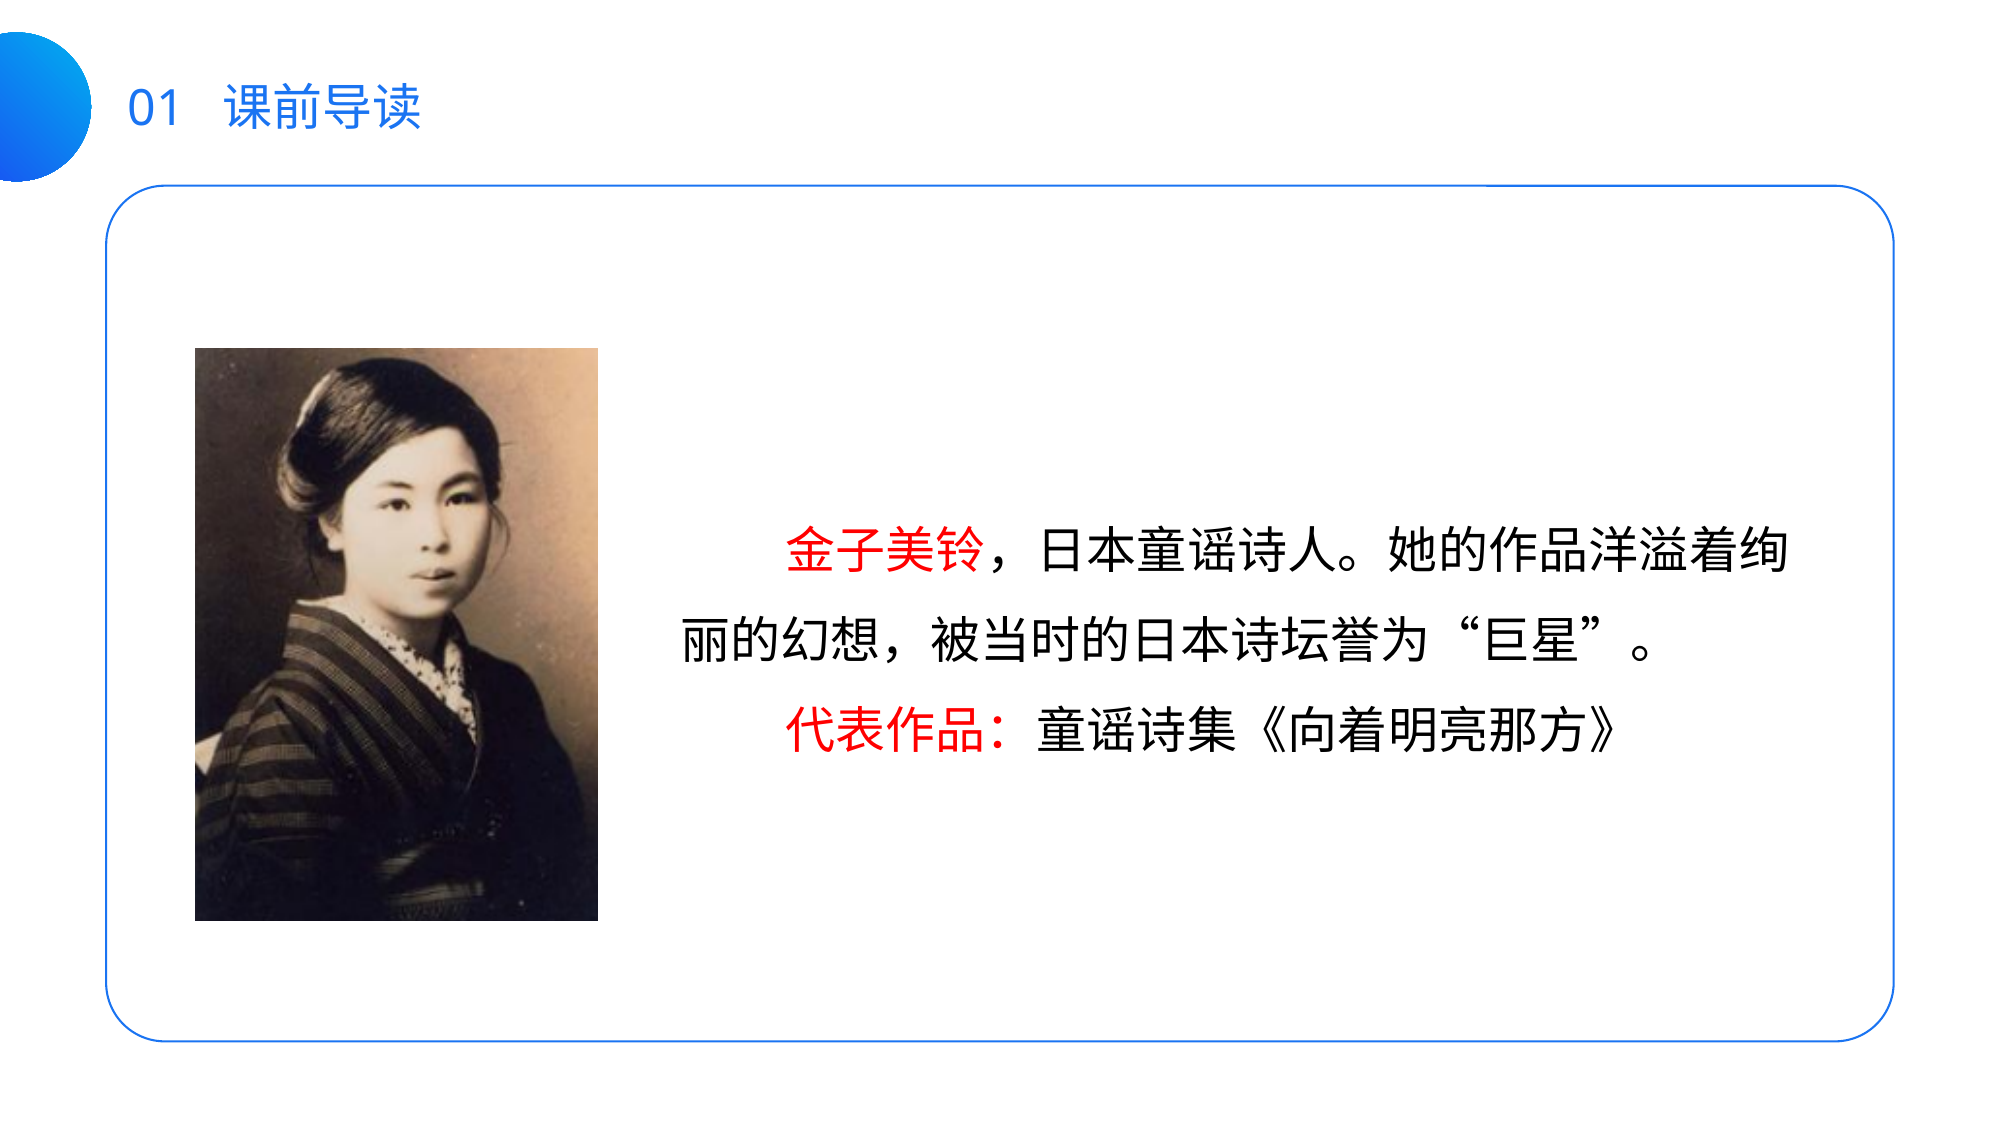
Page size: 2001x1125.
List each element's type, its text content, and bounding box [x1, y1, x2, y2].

picture [195, 348, 598, 921]
list 01 课前导读 [113, 74, 560, 146]
text_box [105, 184, 1895, 1043]
